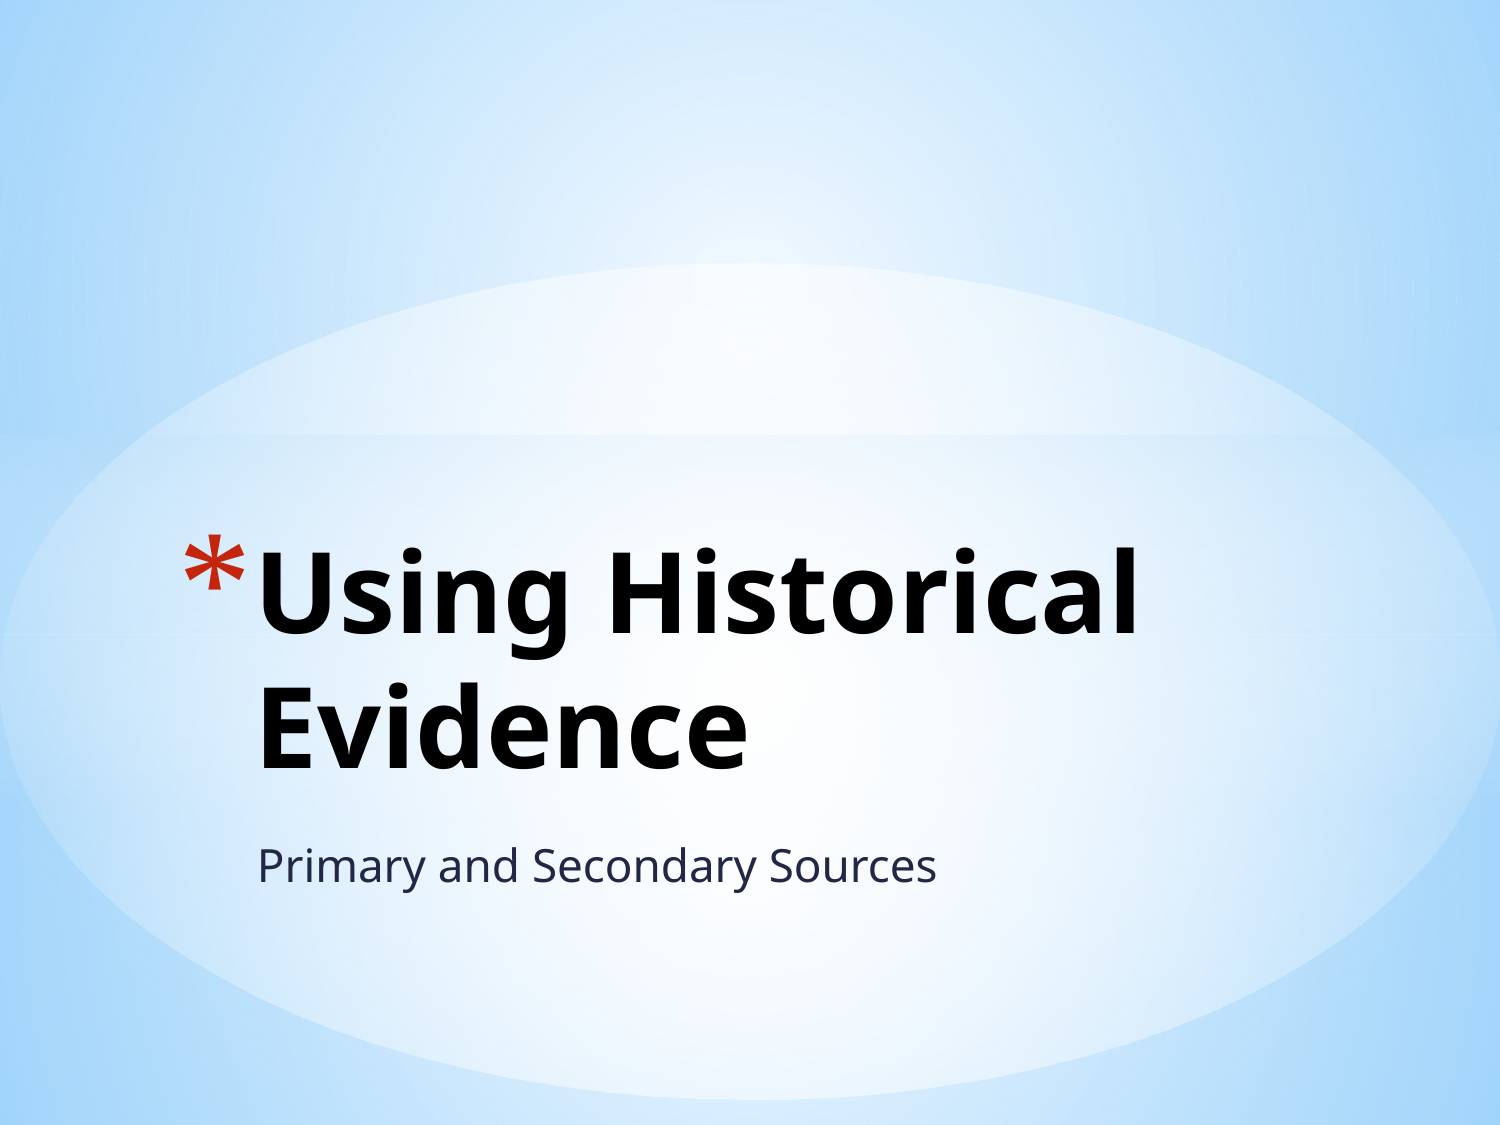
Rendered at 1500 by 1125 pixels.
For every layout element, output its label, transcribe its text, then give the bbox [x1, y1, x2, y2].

subtitle Primary and Secondary Sources [241, 828, 1167, 974]
title Using Historical Evidence [134, 513, 1312, 808]
